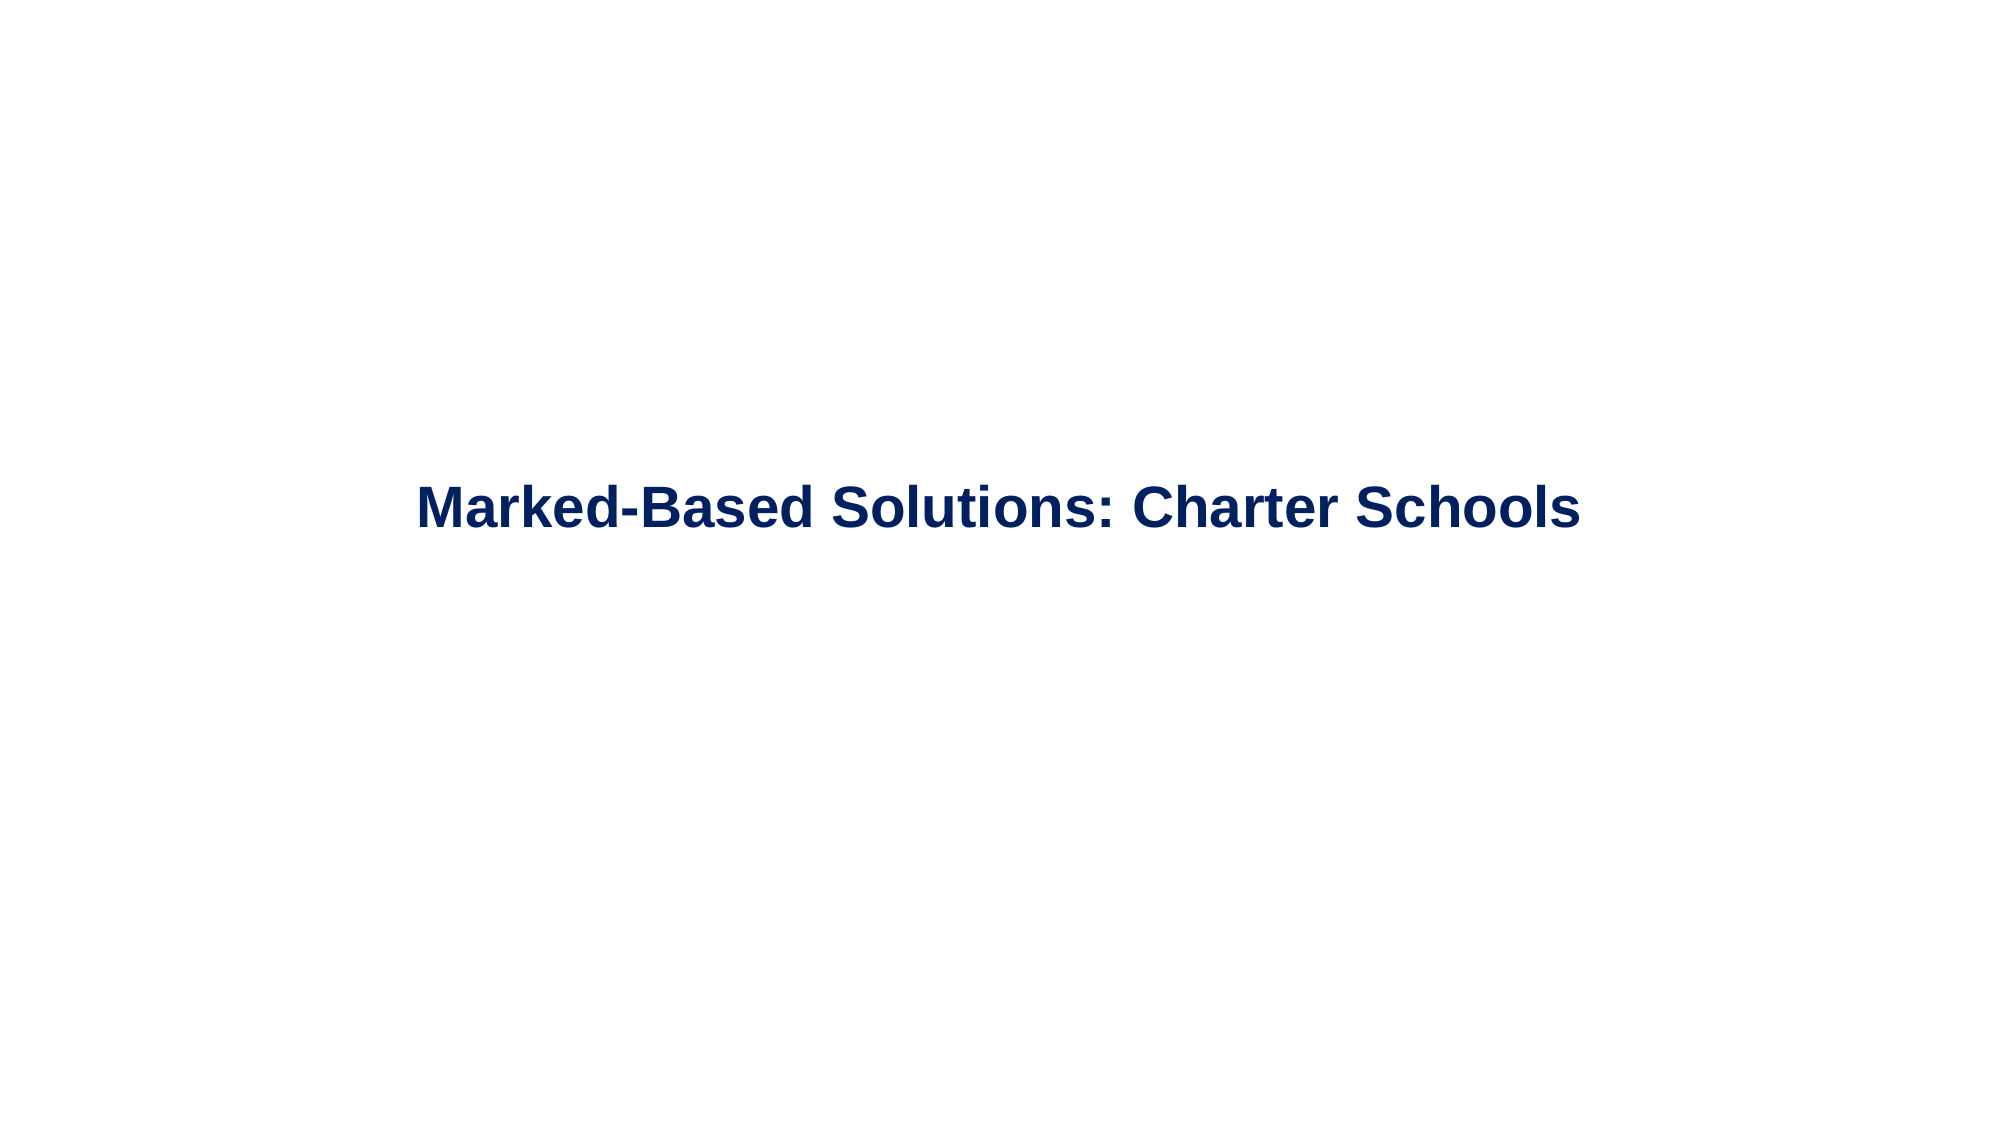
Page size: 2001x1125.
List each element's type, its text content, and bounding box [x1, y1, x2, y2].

text_box Marked-Based Solutions: Charter Schools [249, 420, 1750, 588]
